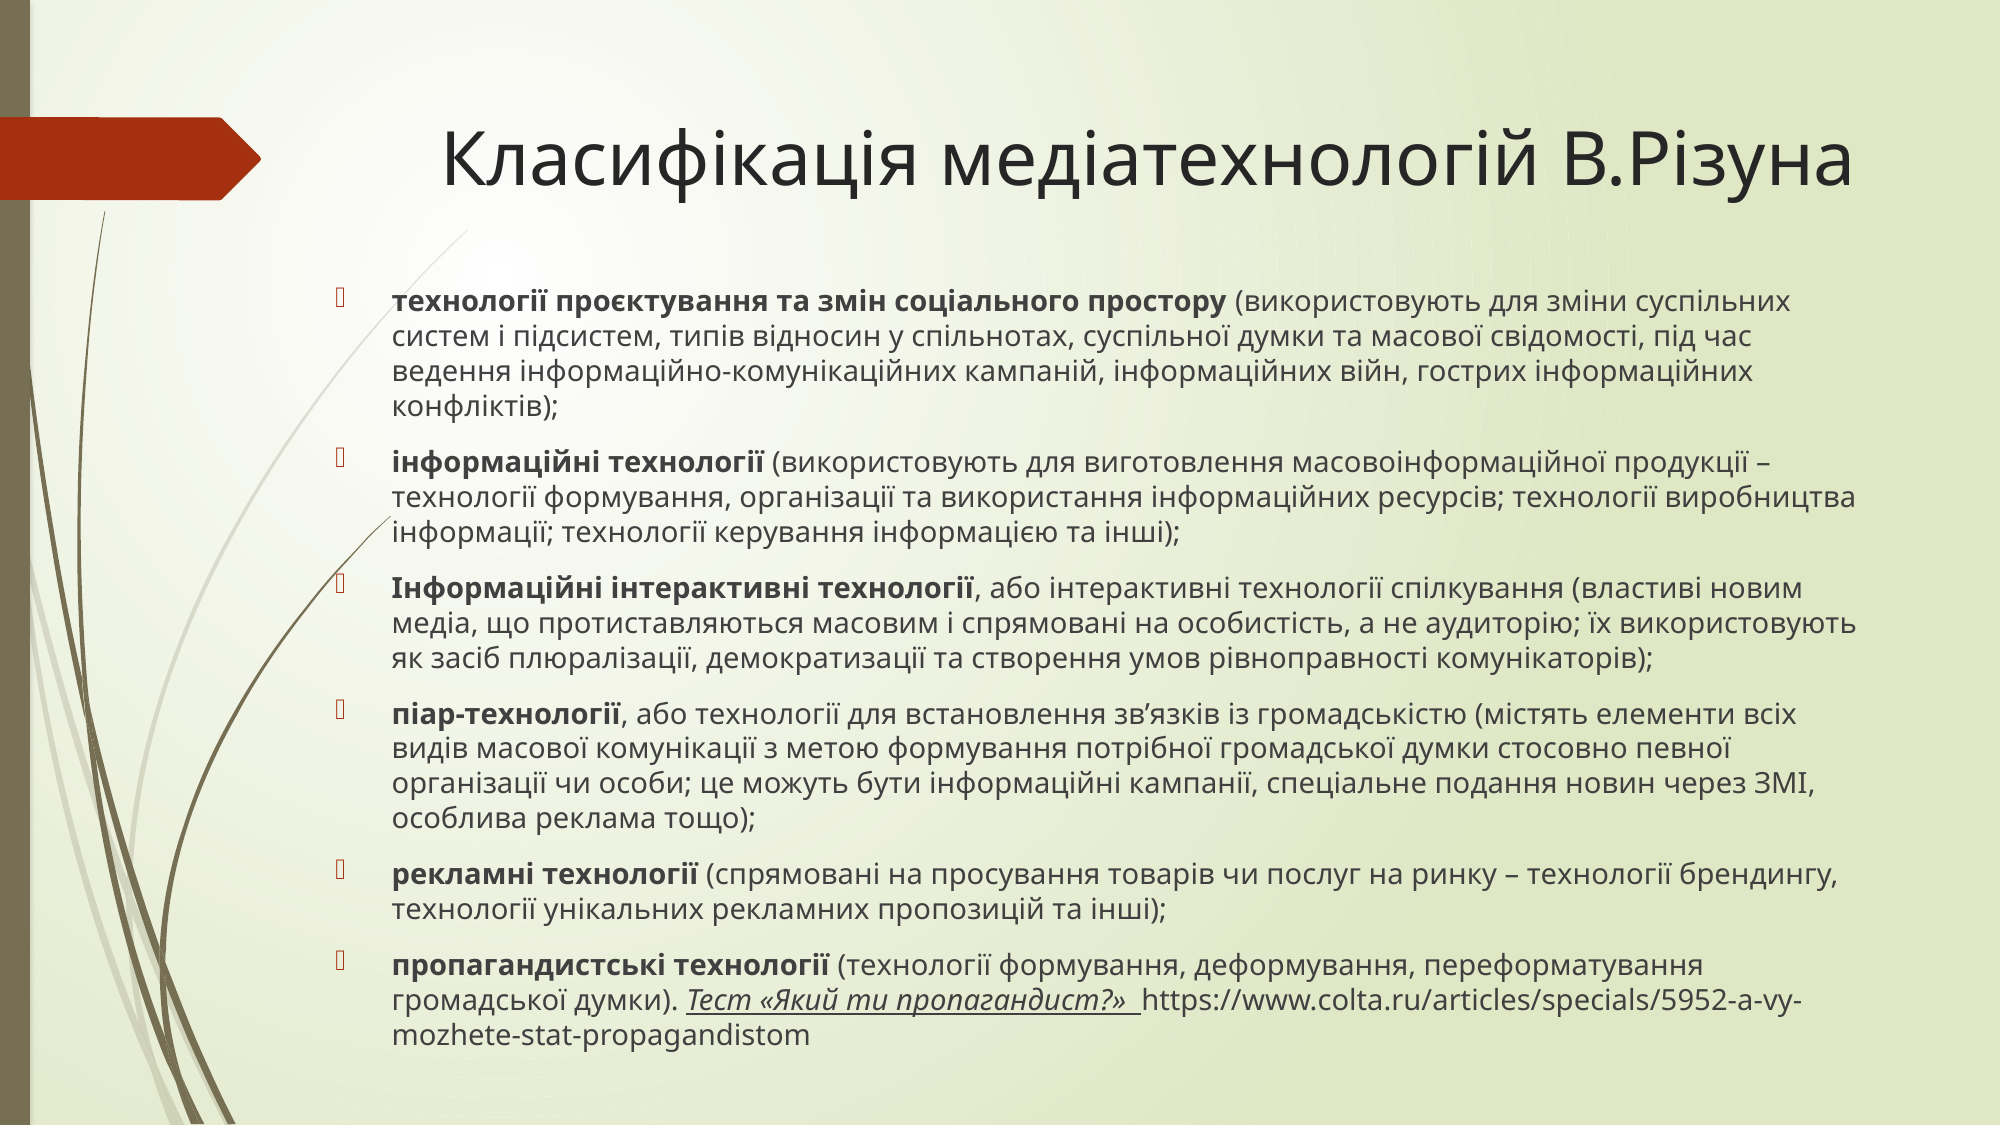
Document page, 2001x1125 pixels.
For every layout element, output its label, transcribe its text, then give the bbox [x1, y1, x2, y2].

title Класифікація медіатехнологій В.Різуна [425, 102, 1888, 275]
list технології проєктування та змін соціального простору (використовують для зміни суспільних систем і підсистем, типів відносин у спільнотах, суспільної думки та масової свідомості, під час ведення інформаційно-комунікаційних кампаній, інформаційних війн, гострих інформаційних конфліктів); інформаційні технології (використовують для виготовлення масовоінформаційної продукції – технології формування, організації та використання інформаційних ресурсів; технології виробництва інформації; технології керування інформацією та інші); Інформаційні інтерактивні технології, або інтерактивні технології спілкування (властиві новим медіа, що протиставляються масовим і спрямовані на особистість, а не аудиторію; їх використовують як засіб плюралізації, демократизації та створення умов рівноправності комунікаторів); піар-технології, або технології для встановлення зв’язків із громадськістю (містять елементи всіх видів масової комунікації з метою формування потрібної громадської думки стосовно певної організації чи особи; це можуть бути інформаційні кампанії, спеціальне подання новин через ЗМІ, особлива реклама тощо); рекламні технології (спрямовані на просування товарів чи послуг на ринку – технології брендингу, технології унікальних рекламних пропозицій та інші); пропагандистські технології (технології формування, деформування, переформатування громадської думки). Тест «Який ти пропагандист?» https://www.colta.ru/articles/specials/5952-a-vy-mozhete-stat-propagandistom [320, 275, 1888, 1061]
